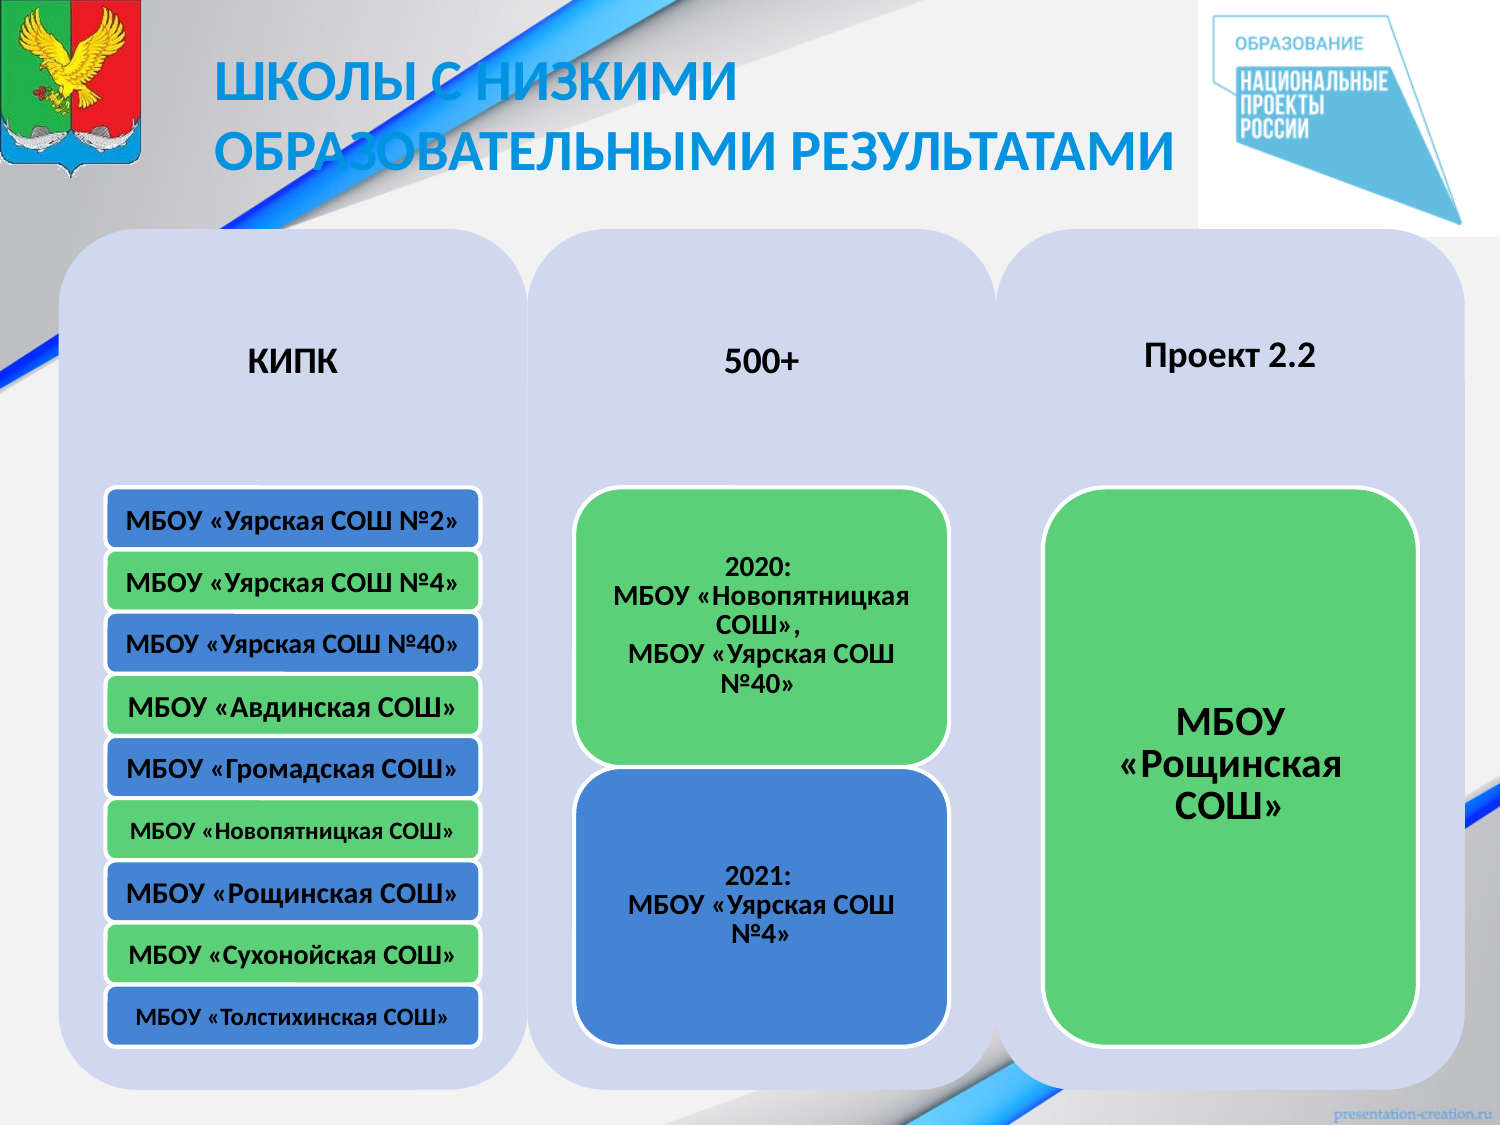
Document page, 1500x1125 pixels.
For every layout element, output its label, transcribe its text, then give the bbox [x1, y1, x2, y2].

text_box ШКОЛЫ С НИЗКИМИ ОБРАЗОВАТЕЛЬНЫМИ РЕЗУЛЬТАТАМИ [199, 35, 1192, 190]
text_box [58, 228, 1466, 1091]
picture [0, 0, 1500, 1125]
